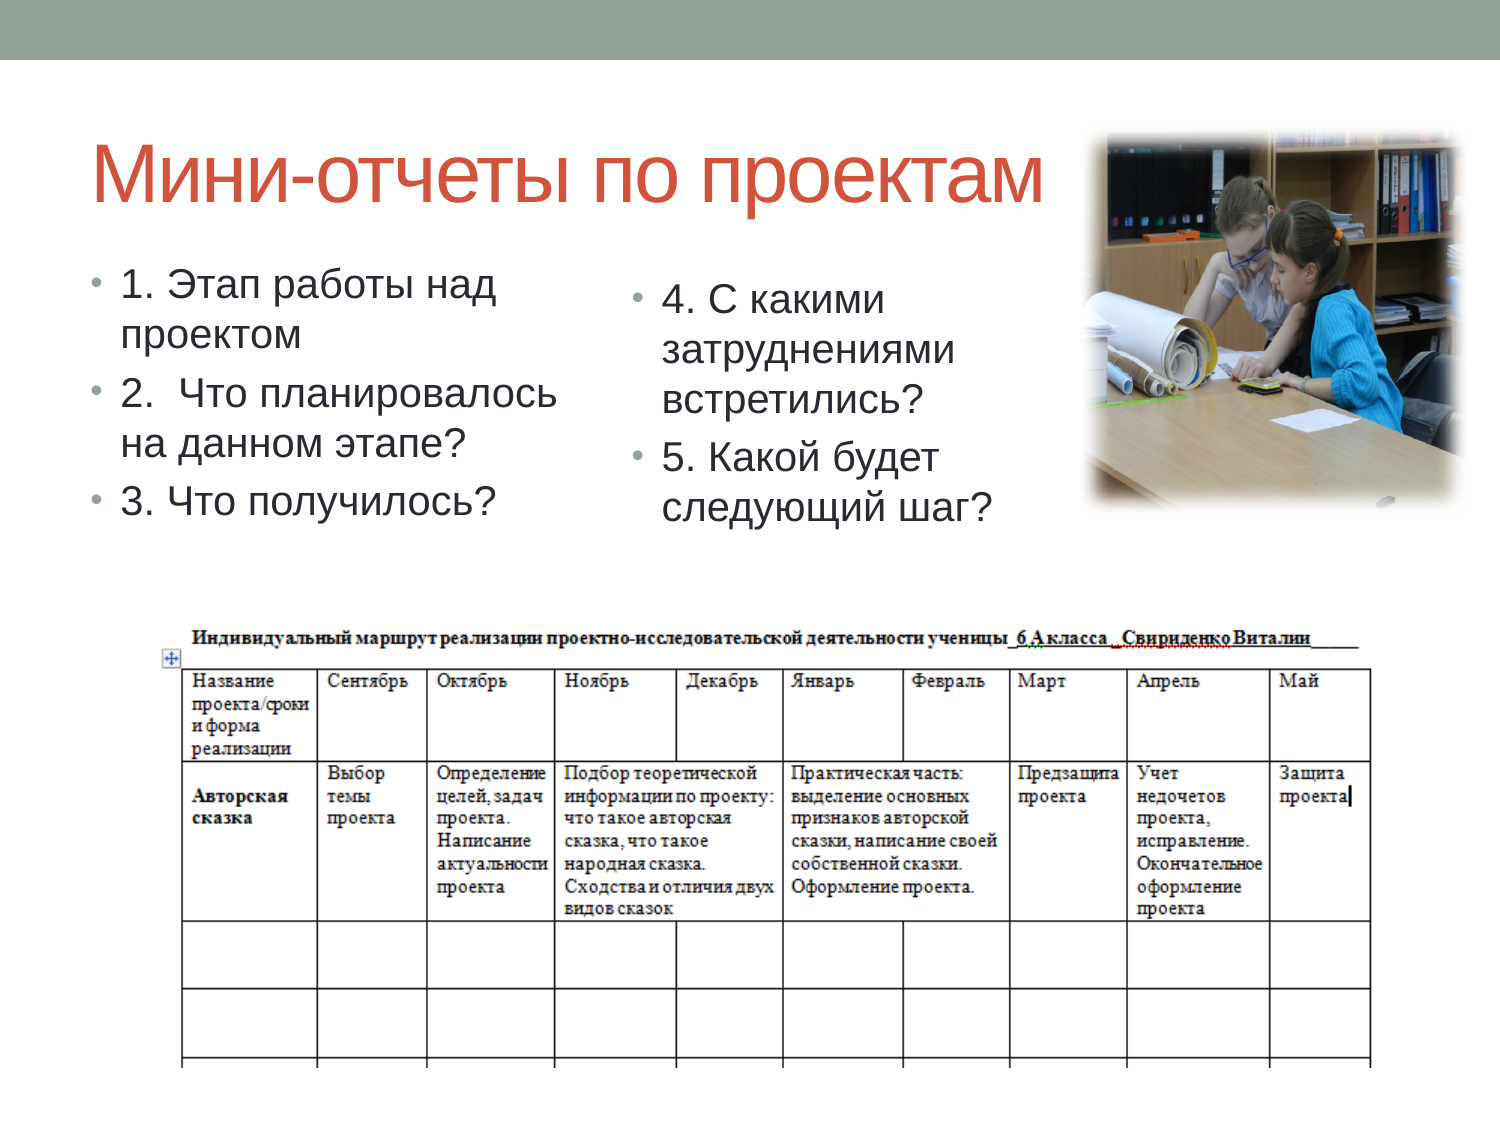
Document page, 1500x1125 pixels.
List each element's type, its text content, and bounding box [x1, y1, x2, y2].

list 1. Этап работы над проектом 2. Что планировалось на данном этапе? 3. Что получилось? [75, 249, 591, 886]
title Мини-отчеты по проектам [75, 87, 1425, 250]
list 4. С какими затруднениями встретились? 5. Какой будет следующий шаг? [616, 264, 1132, 588]
picture [135, 591, 1436, 1068]
picture [1078, 125, 1469, 516]
